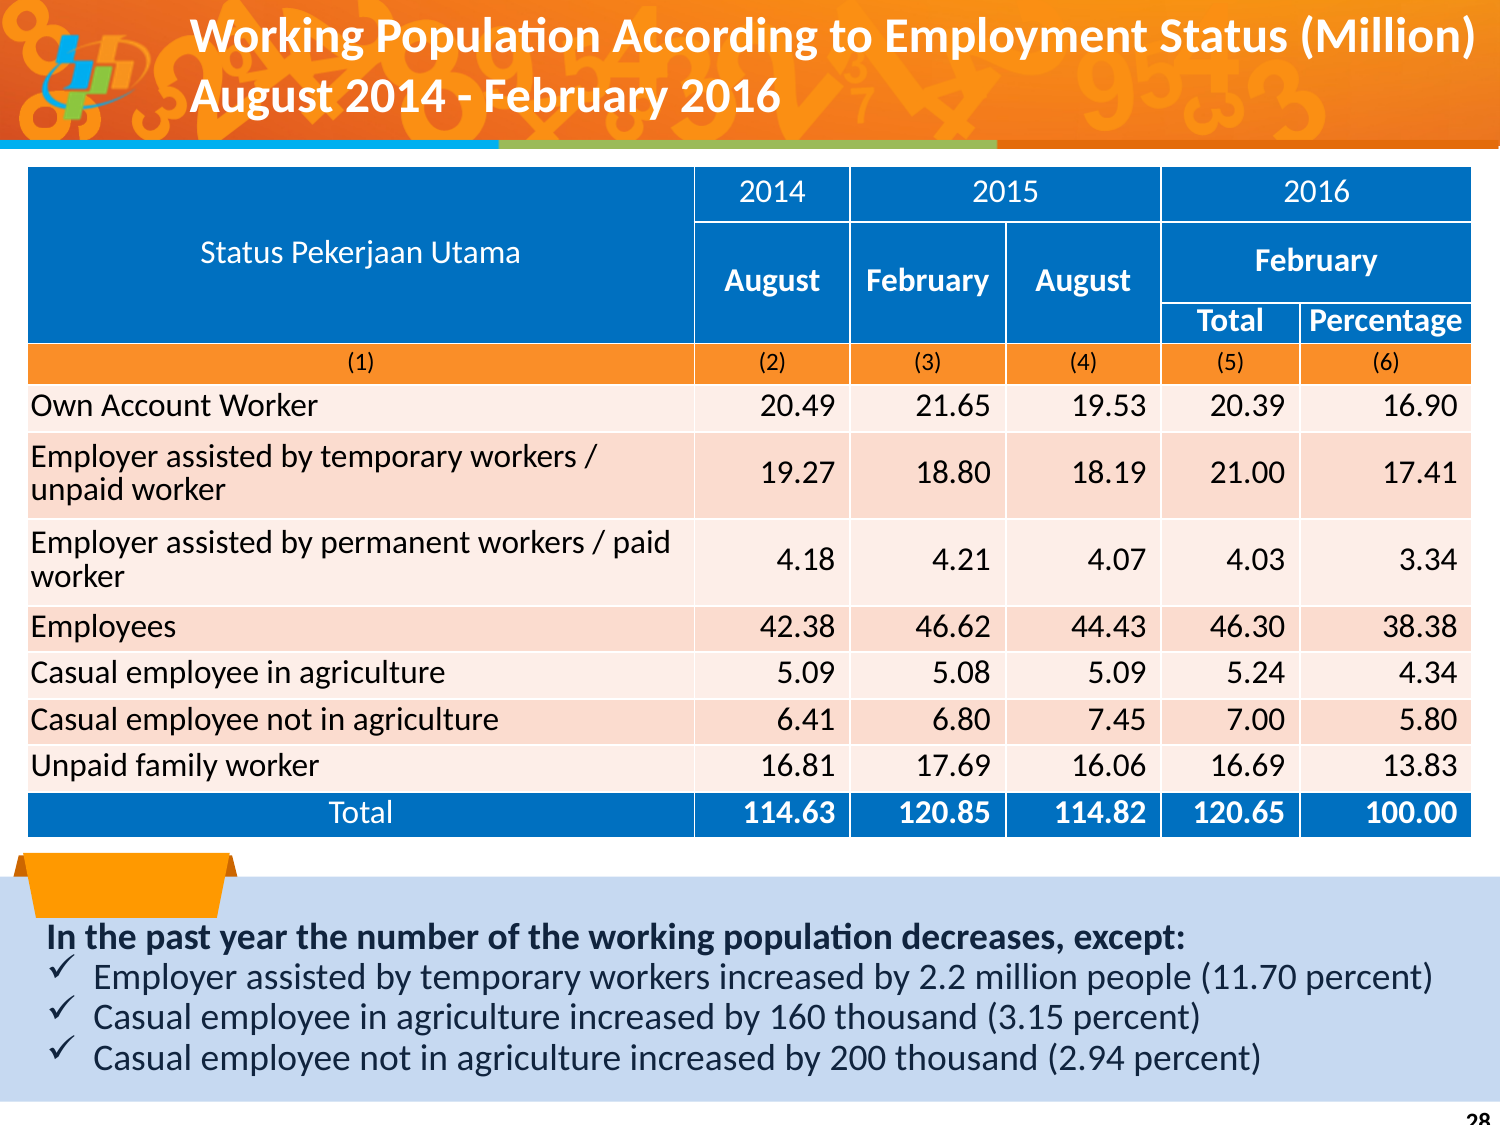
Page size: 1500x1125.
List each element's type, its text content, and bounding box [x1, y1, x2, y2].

table_header 2014 [695, 167, 849, 221]
table_cell (4) [1007, 344, 1160, 384]
table_cell 16.69 [1162, 746, 1299, 791]
table_cell (2) [695, 344, 849, 384]
table_cell 46.62 [851, 607, 1005, 651]
table_cell 4.34 [1301, 653, 1471, 698]
picture [0, 0, 1500, 149]
table_cell 6.41 [695, 700, 849, 744]
table_cell 100.00 [1301, 793, 1471, 837]
table_cell Own Account Worker [28, 386, 694, 431]
table_cell 17.41 [1301, 433, 1471, 518]
table_cell 18.19 [1007, 433, 1160, 518]
slide_number 28 [1156, 1111, 1500, 1125]
table_cell August [695, 223, 849, 343]
table_cell 7.00 [1162, 700, 1299, 744]
table_cell (6) [1301, 344, 1471, 384]
table_cell 21.00 [1162, 433, 1299, 518]
table_cell February [851, 223, 1005, 343]
table_cell 44.43 [1007, 607, 1160, 651]
text_box Working Population According to Employment Status (Million) August 2014 - February 2016 [174, 0, 1500, 125]
table_cell 5.09 [1007, 653, 1160, 698]
table_cell 3.34 [1301, 520, 1471, 605]
table_cell 5.80 [1301, 700, 1471, 744]
table_cell 42.38 [695, 607, 849, 651]
table_cell Total [28, 793, 694, 837]
table_cell Employer assisted by permanent workers / paid worker [28, 520, 694, 605]
table_cell 114.63 [695, 793, 849, 837]
table_cell 4.03 [1162, 520, 1299, 605]
table_cell 6.80 [851, 700, 1005, 744]
table_cell 19.27 [695, 433, 849, 518]
table_cell Total [1162, 304, 1299, 343]
table_cell 20.39 [1162, 386, 1299, 431]
table_cell 120.85 [851, 793, 1005, 837]
table_cell 4.21 [851, 520, 1005, 605]
table_cell 21.65 [851, 386, 1005, 431]
table_cell 20.49 [695, 386, 849, 431]
table_cell Unpaid family worker [28, 746, 694, 791]
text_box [0, 852, 1500, 1102]
table_cell 7.45 [1007, 700, 1160, 744]
table_cell August [1007, 223, 1160, 343]
table_cell 16.90 [1301, 386, 1471, 431]
table_cell Employer assisted by temporary workers / unpaid worker [28, 433, 694, 518]
table_cell 16.81 [695, 746, 849, 791]
table_cell Casual employee in agriculture [28, 653, 694, 698]
table_cell 120.65 [1162, 793, 1299, 837]
table_cell 4.18 [695, 520, 849, 605]
table_cell Employees [28, 607, 694, 651]
table_cell 5.09 [695, 653, 849, 698]
table_cell 5.08 [851, 653, 1005, 698]
table_cell 46.30 [1162, 607, 1299, 651]
table_cell (5) [1162, 344, 1299, 384]
table_cell 13.83 [1301, 746, 1471, 791]
table_cell 38.38 [1301, 607, 1471, 651]
table_cell 19.53 [1007, 386, 1160, 431]
table_cell Percentage [1301, 304, 1471, 343]
table_cell (1) [28, 344, 694, 384]
table_header Status Pekerjaan Utama [28, 167, 694, 343]
table_cell 18.80 [851, 433, 1005, 518]
table_cell (3) [851, 344, 1005, 384]
table_cell 114.82 [1007, 793, 1160, 837]
table_cell Casual employee not in agriculture [28, 700, 694, 744]
table_cell 16.06 [1007, 746, 1160, 791]
table_cell 4.07 [1007, 520, 1160, 605]
table_header 2015 [851, 167, 1160, 221]
table_cell 5.24 [1162, 653, 1299, 698]
table_cell February [1162, 223, 1471, 302]
table_cell 17.69 [851, 746, 1005, 791]
table_header 2016 [1162, 167, 1471, 221]
